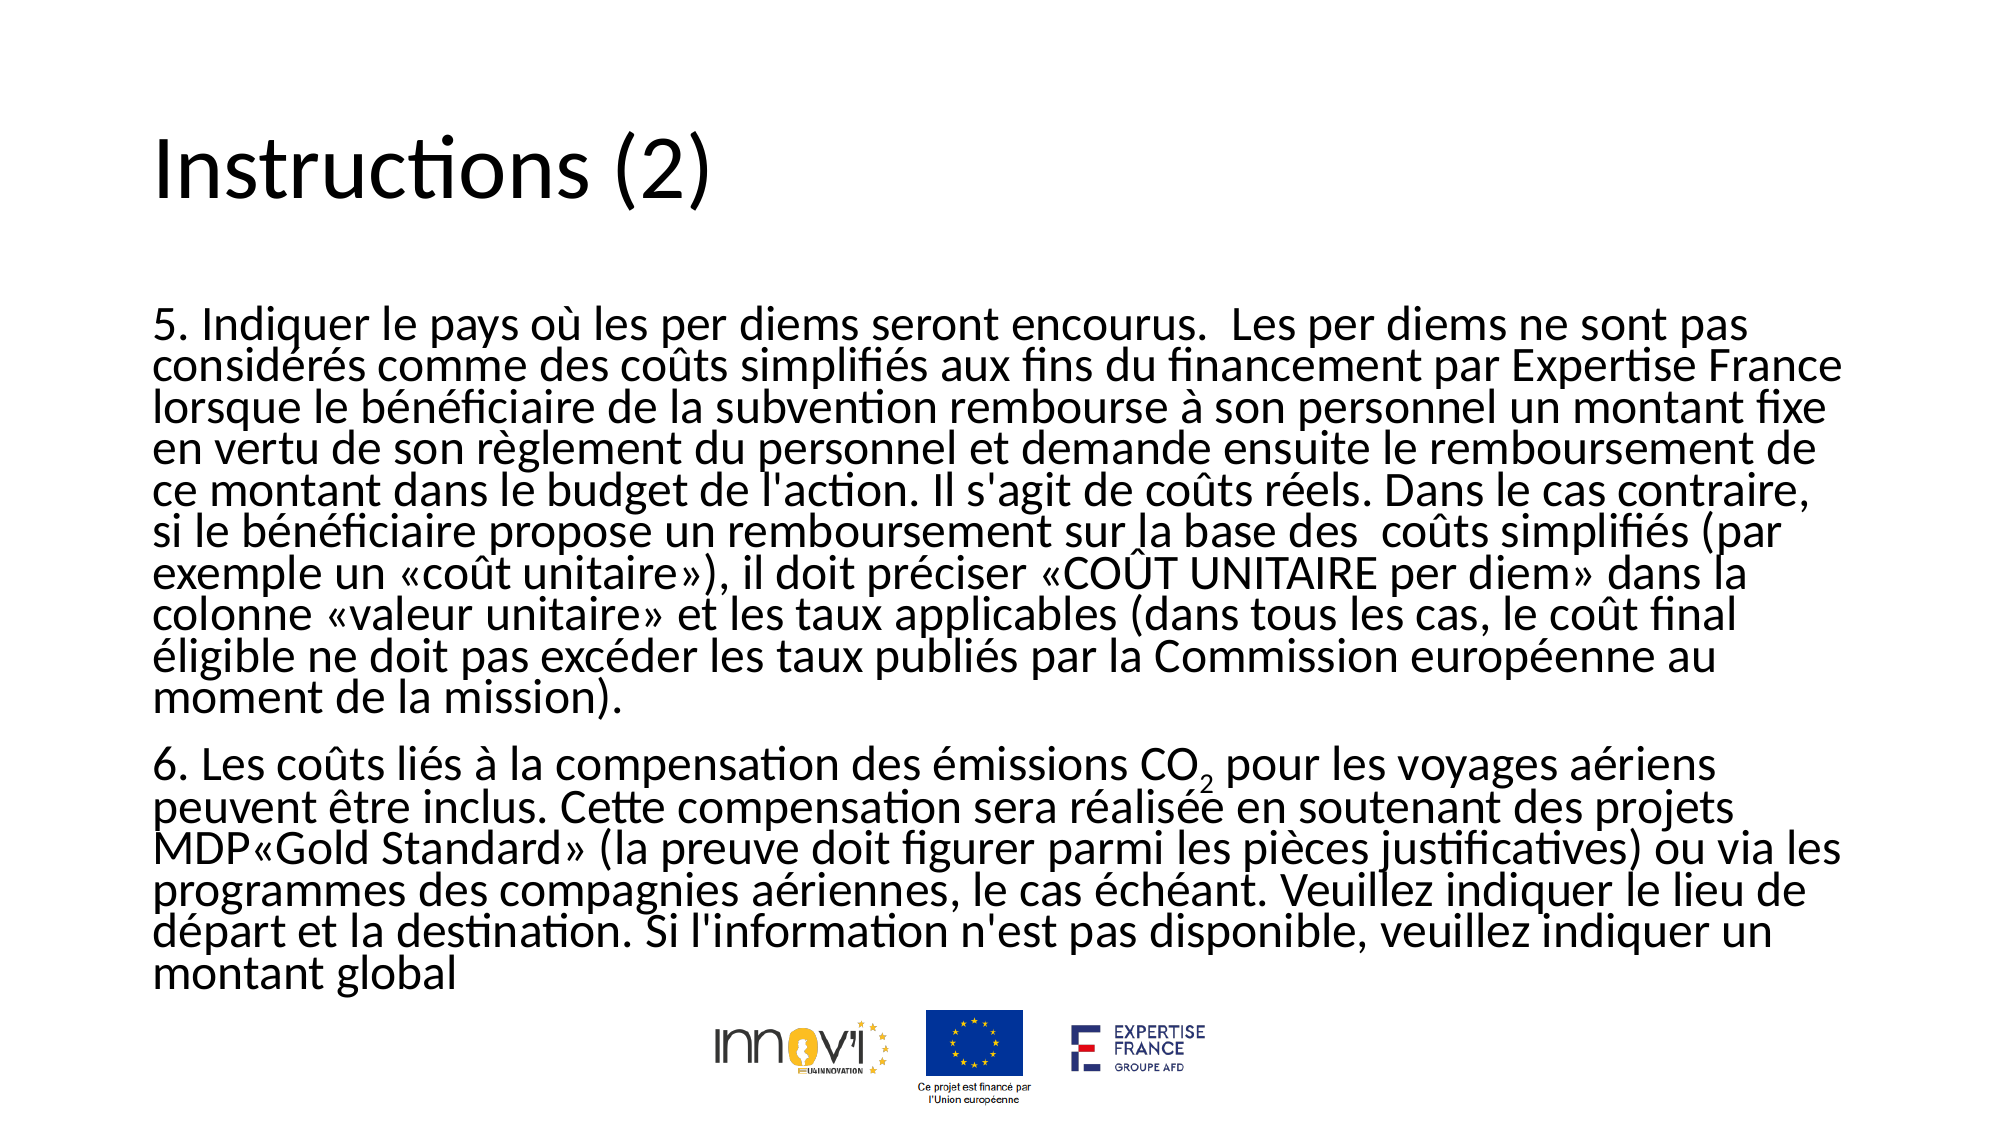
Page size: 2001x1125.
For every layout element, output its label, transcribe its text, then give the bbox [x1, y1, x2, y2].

picture [699, 972, 1264, 1125]
list 5. Indiquer le pays où les per diems seront encourus. Les per diems ne sont pas considérés comme des coûts simplifiés aux fins du financement par Expertise France lorsque le bénéficiaire de la subvention rembourse à son personnel un montant fixe en vertu de son règlement du personnel et demande ensuite le remboursement de ce montant dans le budget de l'action. Il s'agit de coûts réels. Dans le cas contraire, si le bénéficiaire propose un remboursement sur la base des coûts simplifiés (par exemple un «coût unitaire»), il doit préciser «COÛT UNITAIRE per diem» dans la colonne «valeur unitaire» et les taux applicables (dans tous les cas, le coût final éligible ne doit pas excéder les taux publiés par la Commission européenne au moment de la mission). 6. Les coûts liés à la compensation des émissions CO2 pour les voyages aériens peuvent être inclus. Cette compensation sera réalisée en soutenant des projets MDP«Gold Standard» (la preuve doit figurer parmi les pièces justificatives) ou via les programmes des compagnies aériennes, le cas échéant. Veuillez indiquer le lieu de départ et la destination. Si l'information n'est pas disponible, veuillez indiquer un montant global [137, 299, 1863, 1014]
title Instructions (2) [137, 59, 1863, 278]
